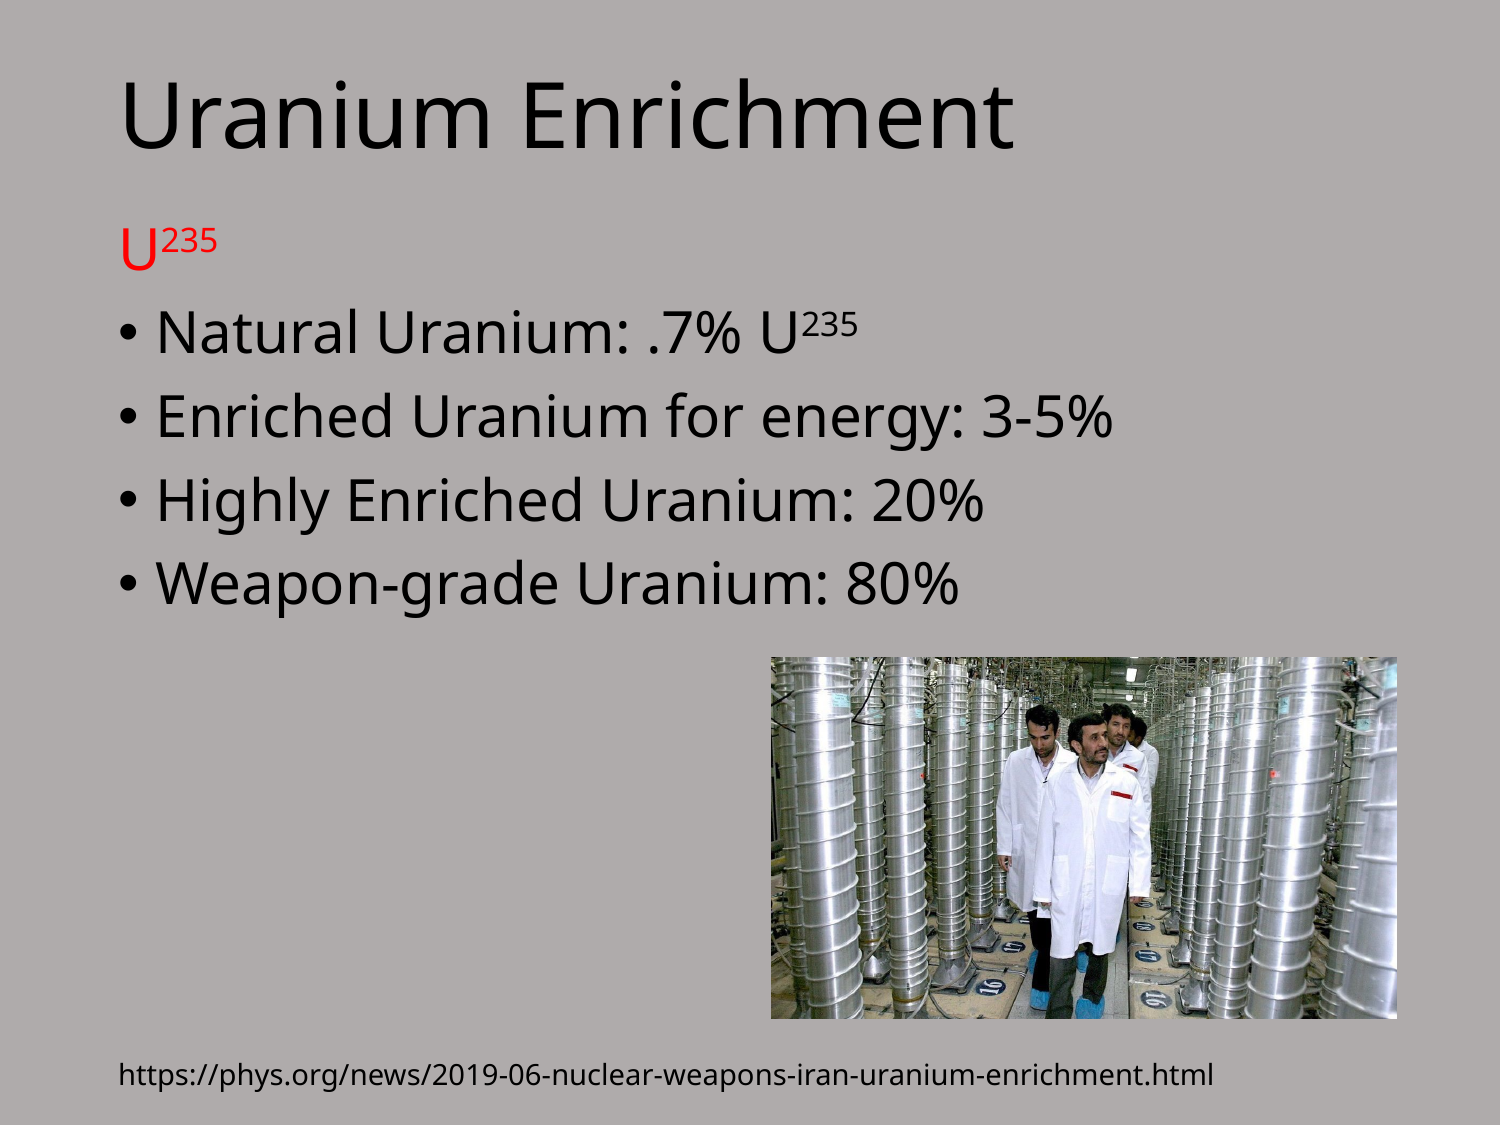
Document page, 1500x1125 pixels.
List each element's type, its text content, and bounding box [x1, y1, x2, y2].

picture [771, 657, 1397, 1020]
title Uranium Enrichment [103, 59, 1397, 179]
list U235 Natural Uranium: .7% U235 Enriched Uranium for energy: 3-5% Highly Enriched Uranium: 20% Weapon-grade Uranium: 80% https://phys.org/news/2019-06-nuclear-weapons-iran-uranium-enrichment.html [103, 212, 1397, 1103]
